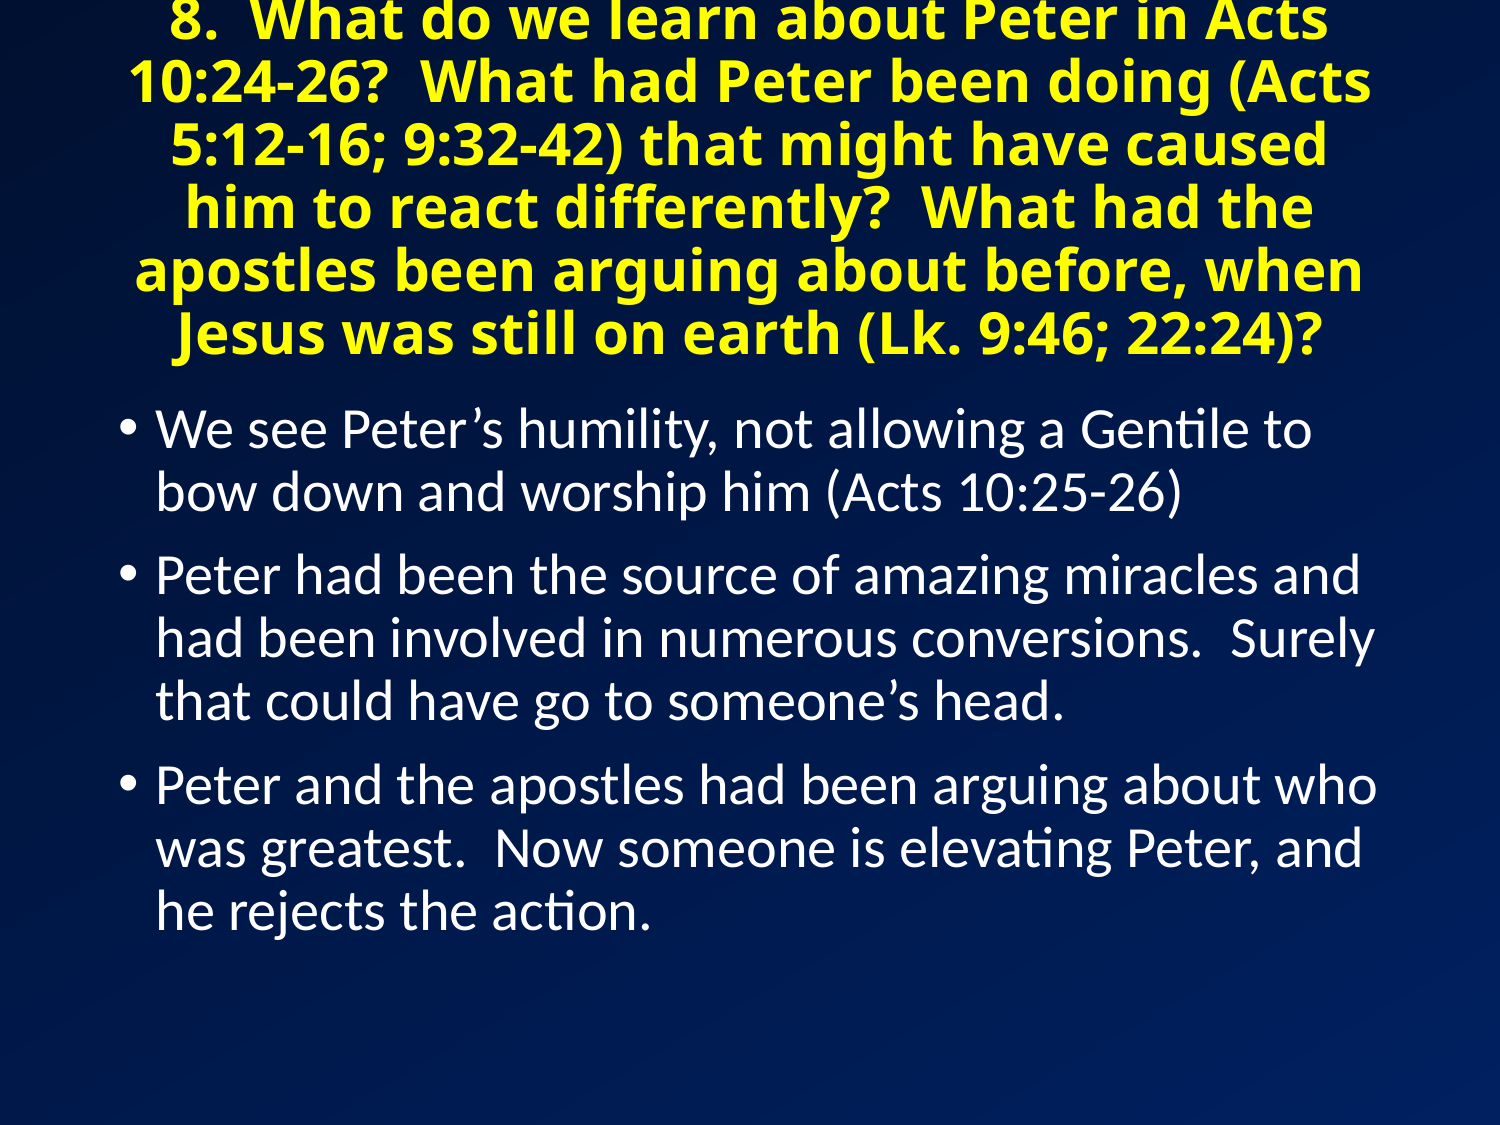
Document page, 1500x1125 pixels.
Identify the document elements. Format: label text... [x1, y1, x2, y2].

list We see Peter’s humility, not allowing a Gentile to bow down and worship him (Acts 10:25-26) Peter had been the source of amazing miracles and had been involved in numerous conversions. Surely that could have go to someone’s head. Peter and the apostles had been arguing about who was greatest. Now someone is elevating Peter, and he rejects the action. [103, 390, 1397, 1072]
title 8. What do we learn about Peter in Acts 10:24-26? What had Peter been doing (Acts 5:12-16; 9:32-42) that might have caused him to react differently? What had the apostles been arguing about before, when Jesus was still on earth (Lk. 9:46; 22:24)? [103, 0, 1397, 357]
